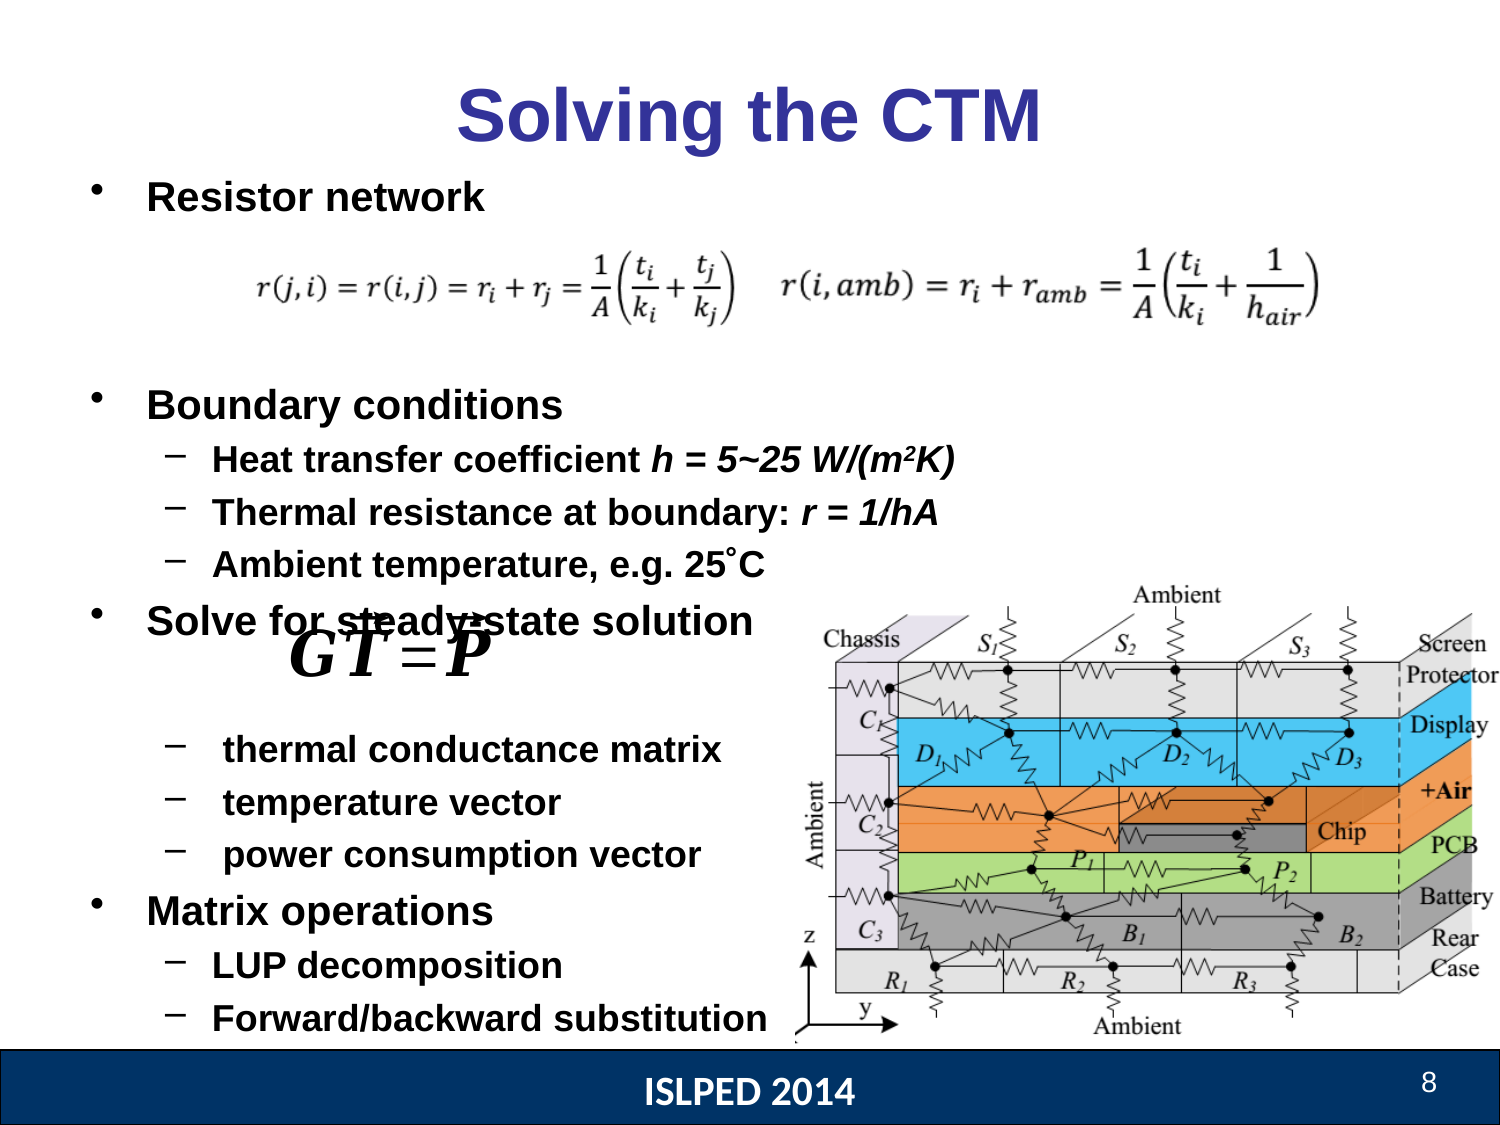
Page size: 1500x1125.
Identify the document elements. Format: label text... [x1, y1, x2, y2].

title Solving the CTM [75, 45, 1425, 178]
picture [776, 244, 1322, 328]
picture [794, 583, 1500, 1048]
picture [250, 246, 738, 330]
